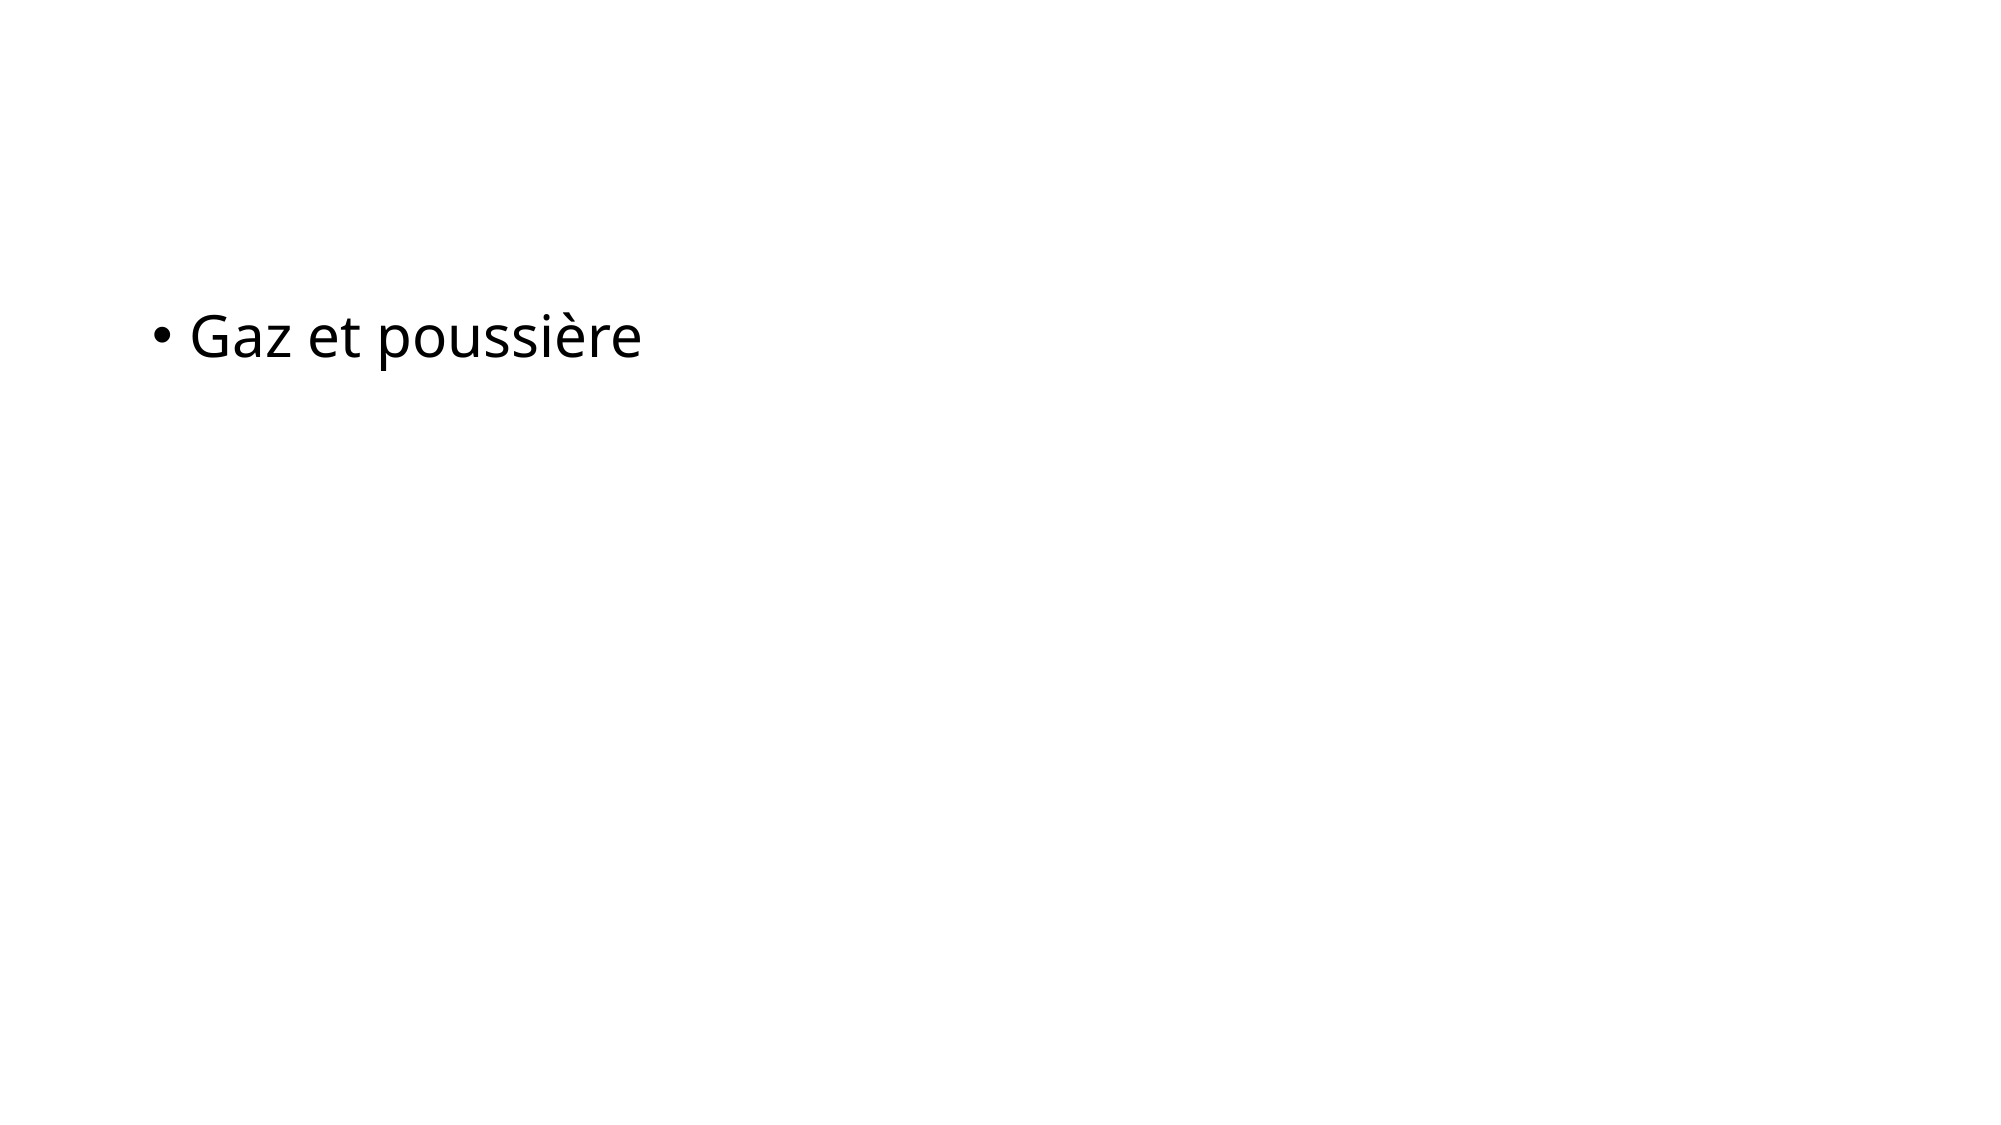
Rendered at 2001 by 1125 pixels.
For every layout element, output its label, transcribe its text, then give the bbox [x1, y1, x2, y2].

list Gaz et poussière [137, 299, 1863, 1014]
